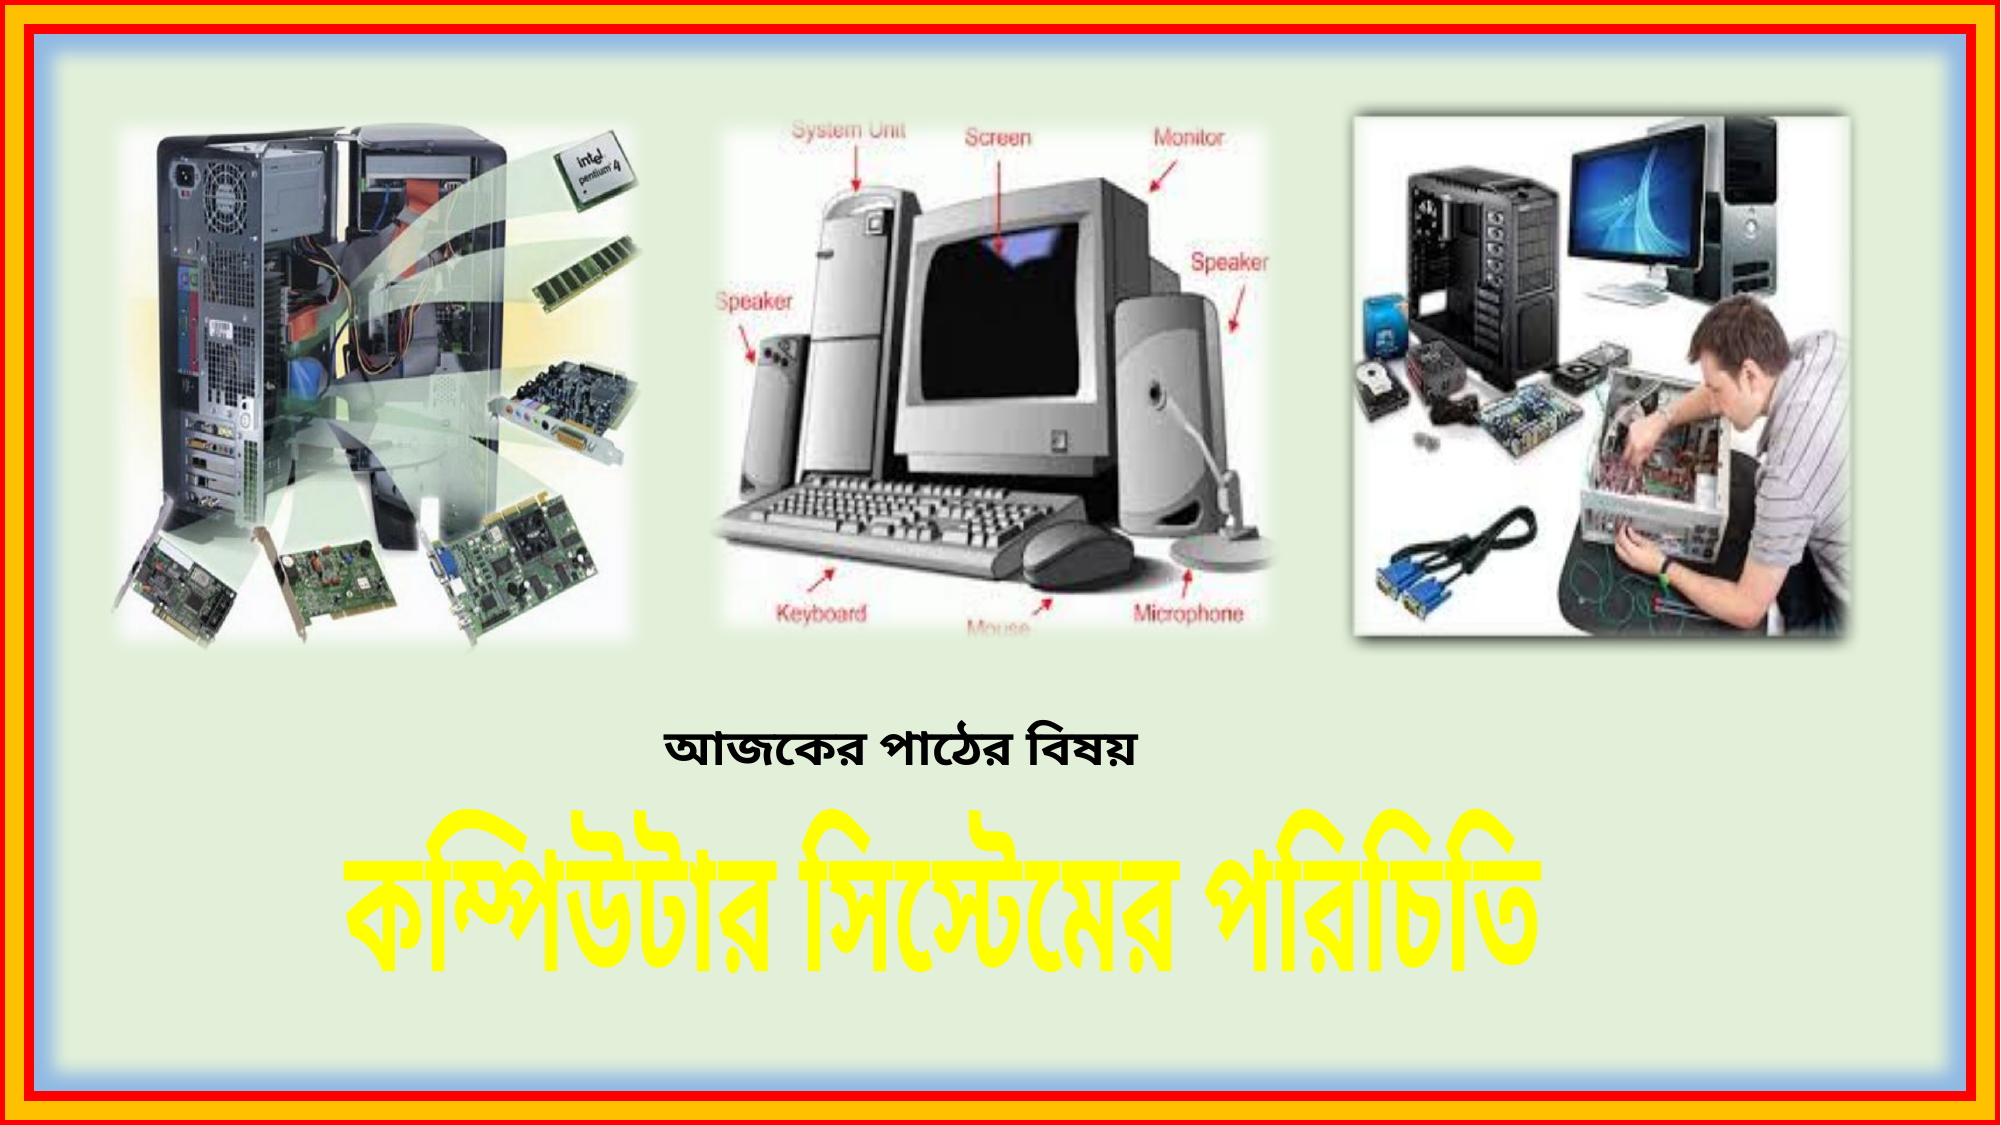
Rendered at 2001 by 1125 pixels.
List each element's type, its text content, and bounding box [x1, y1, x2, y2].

text_box কম্পিউটার সিস্টেমের পরিচিতি [1203, 807, 1542, 975]
text_box [0, 0, 2000, 1125]
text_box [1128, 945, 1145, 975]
picture [100, 109, 649, 658]
picture [704, 111, 1284, 644]
text_box কম্পিউটার সিস্টেমের পরিচিতি [797, 807, 1181, 974]
text_box কম্পিউটার সিস্টেমের পরিচিতি [342, 807, 778, 975]
text_box আজকের পাঠের বিষয় [616, 683, 1178, 785]
picture [1339, 97, 1862, 658]
